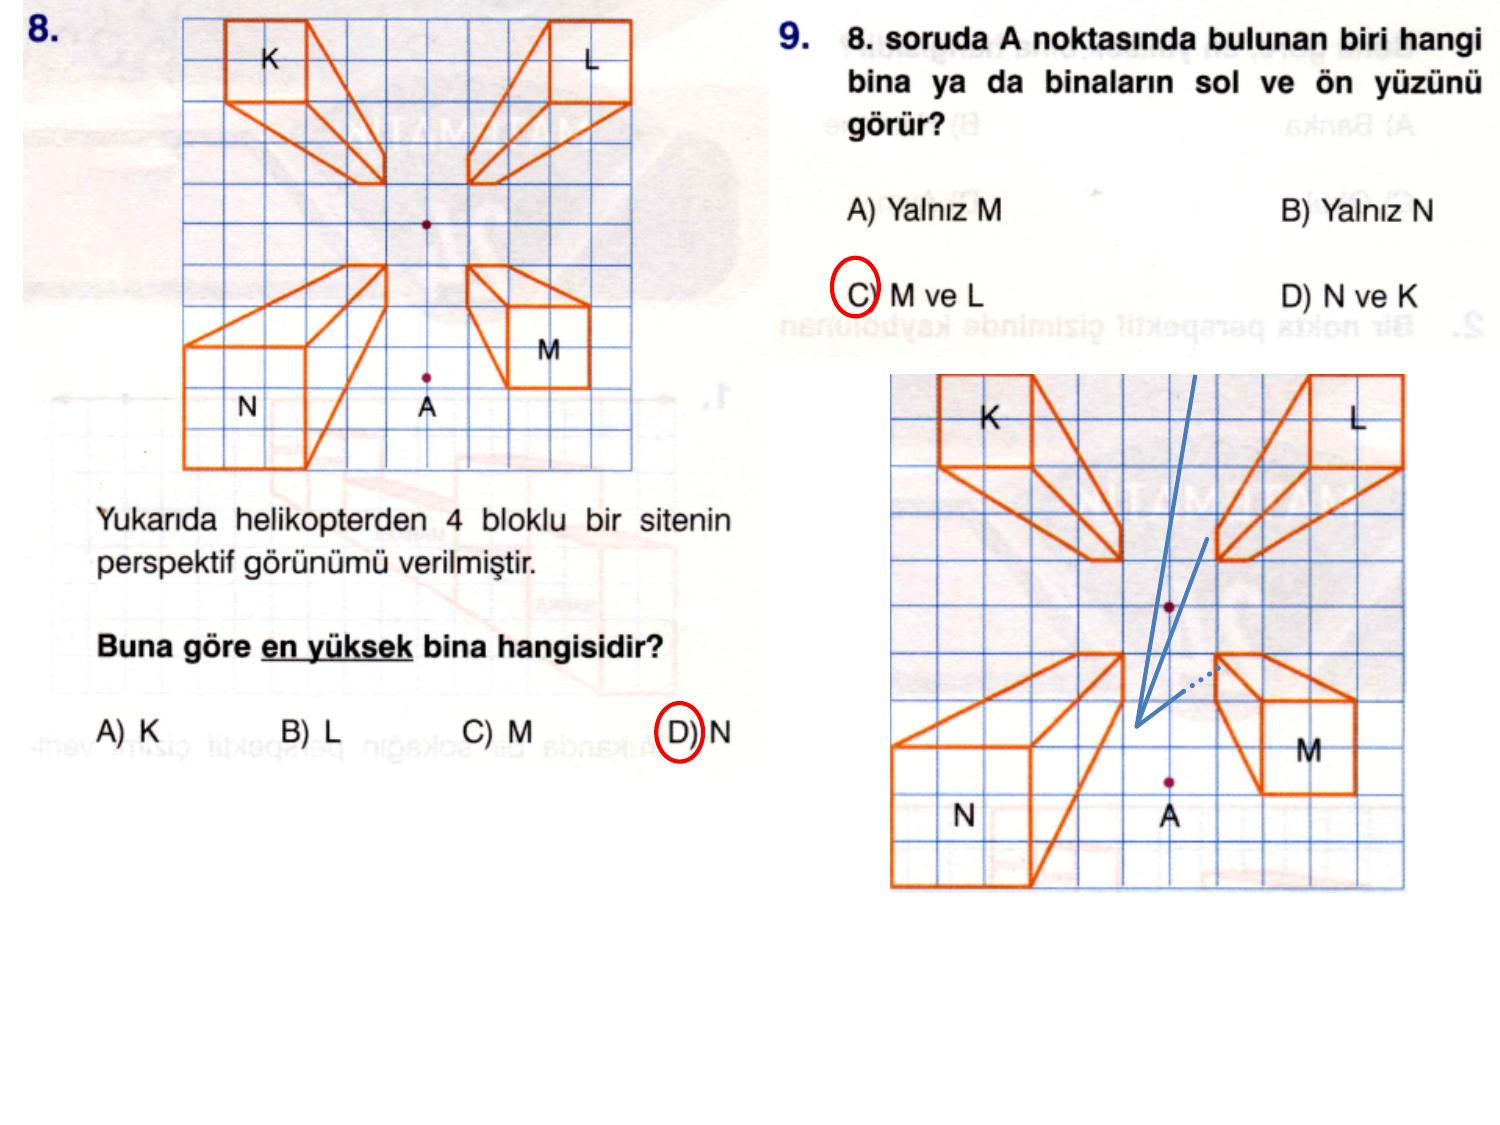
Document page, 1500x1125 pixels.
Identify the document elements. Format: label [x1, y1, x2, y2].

picture [771, 0, 1500, 357]
text_box [1136, 667, 1219, 727]
text_box [989, 521, 1342, 581]
text_box [1077, 597, 1266, 669]
picture [890, 374, 1407, 893]
picture [23, 0, 769, 774]
